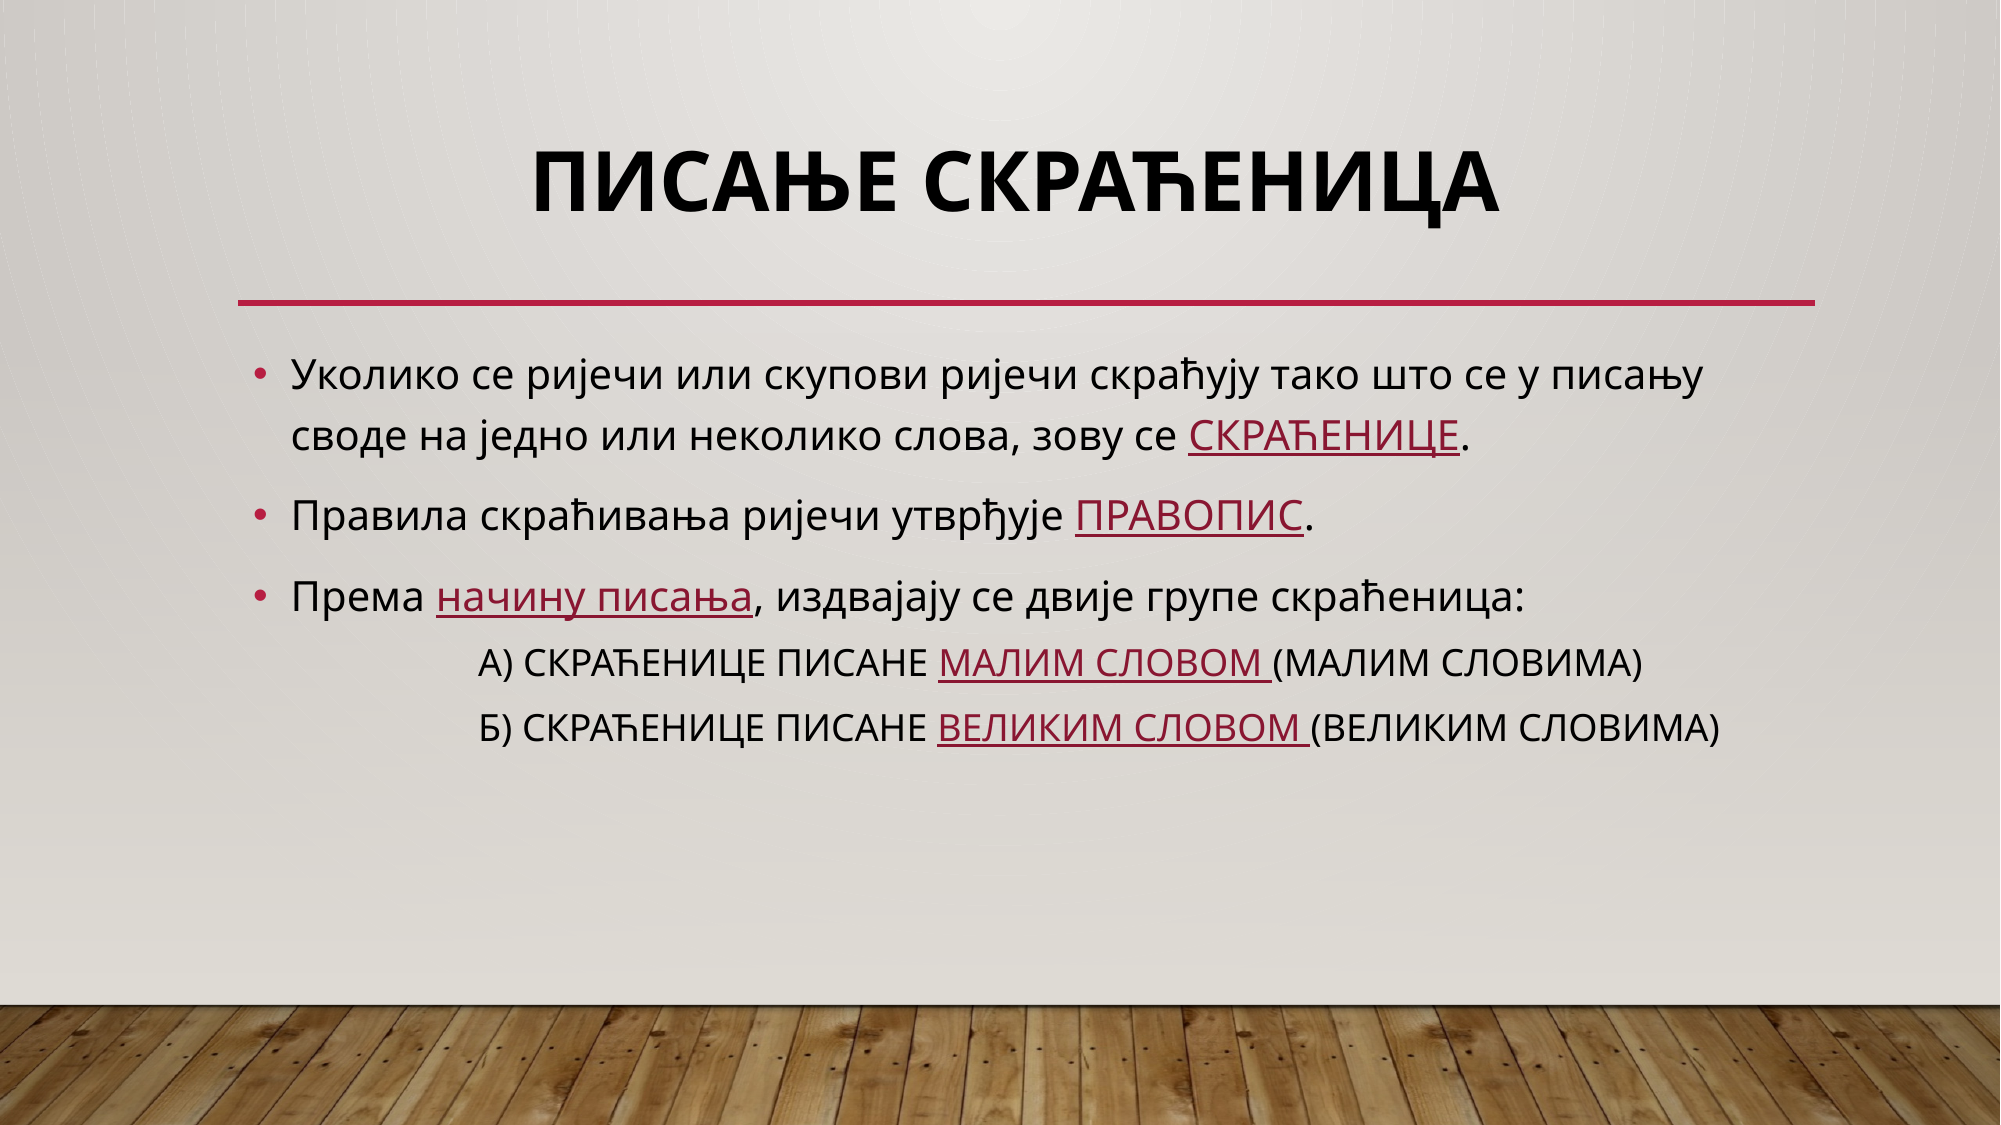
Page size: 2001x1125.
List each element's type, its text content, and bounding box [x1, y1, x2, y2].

picture [0, 1005, 2000, 1125]
title ПИСАЊЕ СКРАЋЕНИЦА [238, 131, 1814, 305]
list Уколико се ријечи или скупови ријечи скраћују тако што се у писању своде на једно или неколико слова, зову се СКРАЋЕНИЦЕ. Правила скраћивања ријечи утврђује ПРАВОПИС. Према начину писања, издвајају се двије групе скраћеница: А) СКРАЋЕНИЦЕ ПИСАНЕ МАЛИМ СЛОВОМ (МАЛИМ СЛОВИМА) Б) СКРАЋЕНИЦЕ ПИСАНЕ ВЕЛИКИМ СЛОВОМ (ВЕЛИКИМ СЛОВИМА) [238, 330, 1814, 897]
